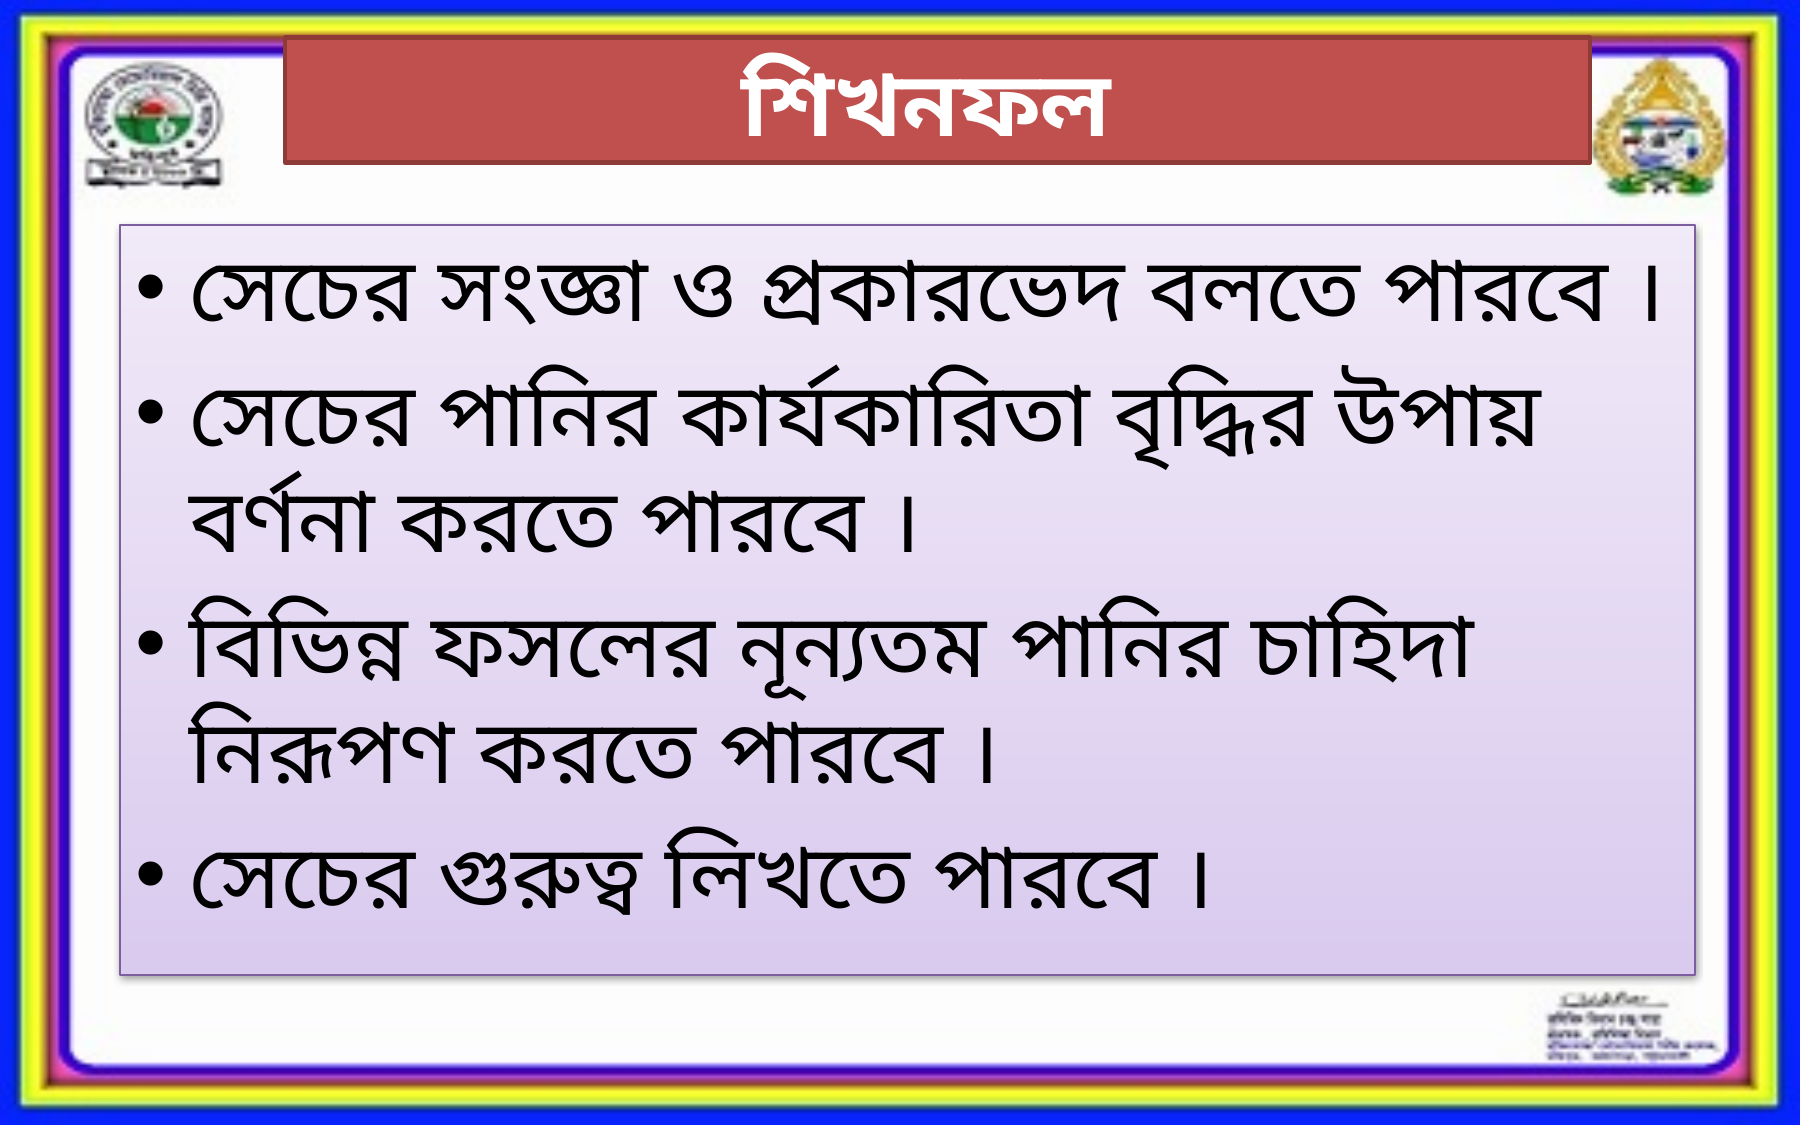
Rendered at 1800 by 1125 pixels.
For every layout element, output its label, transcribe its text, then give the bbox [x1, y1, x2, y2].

title শিখনফল [283, 35, 1592, 165]
picture [0, 0, 1800, 1125]
list সেচের সংজ্ঞা ও প্রকারভেদ বলতে পারবে । সেচের পানির কার্যকারিতা বৃদ্ধির উপায় বর্ণনা করতে পারবে । বিভিন্ন ফসলের নূন্যতম পানির চাহিদা নিরূপণ করতে পারবে । সেচের গুরুত্ব লিখতে পারবে । [119, 224, 1696, 976]
